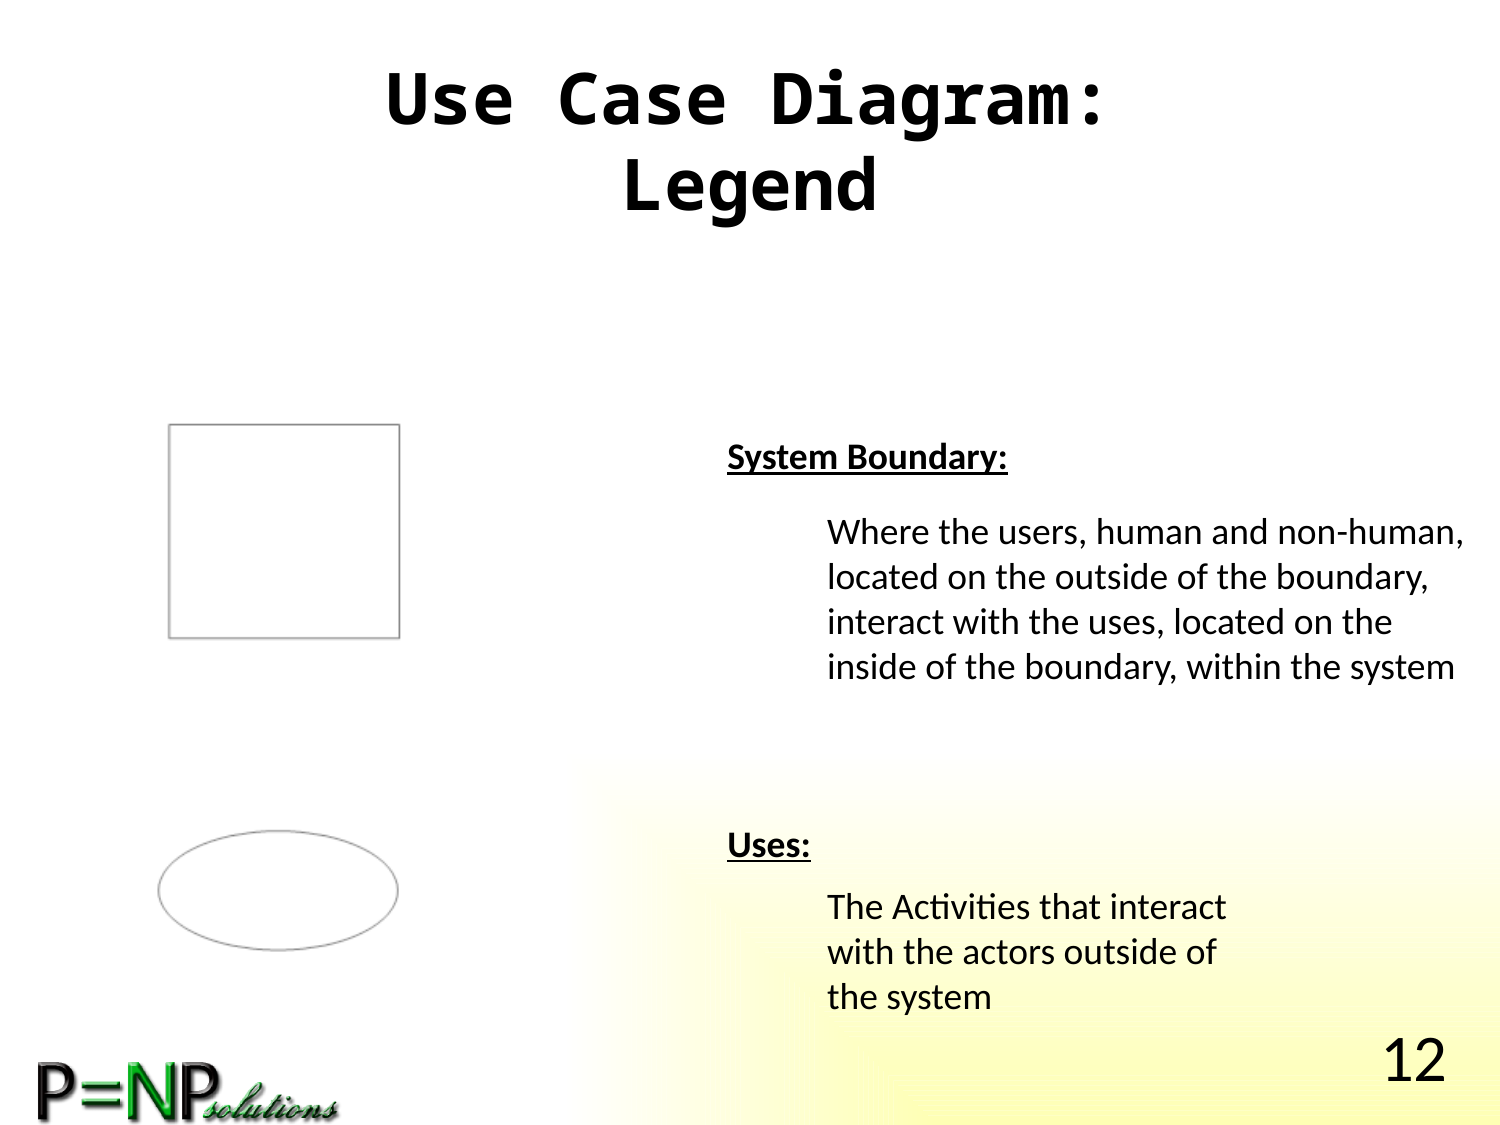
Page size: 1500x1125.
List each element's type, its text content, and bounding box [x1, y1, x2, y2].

text_box The Activities that interact with the actors outside of the system [812, 874, 1275, 1025]
text_box Where the users, human and non-human, located on the outside of the boundary, interact with the uses, located on the inside of the boundary, within the system [812, 499, 1500, 695]
picture [37, 1062, 343, 1125]
slide_number 12 [1112, 1025, 1463, 1085]
title Use Case Diagram: Legend [75, 45, 1425, 233]
picture [149, 824, 413, 963]
text_box Uses: [712, 812, 1450, 918]
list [165, 421, 413, 651]
text_box System Boundary: [712, 424, 1500, 575]
